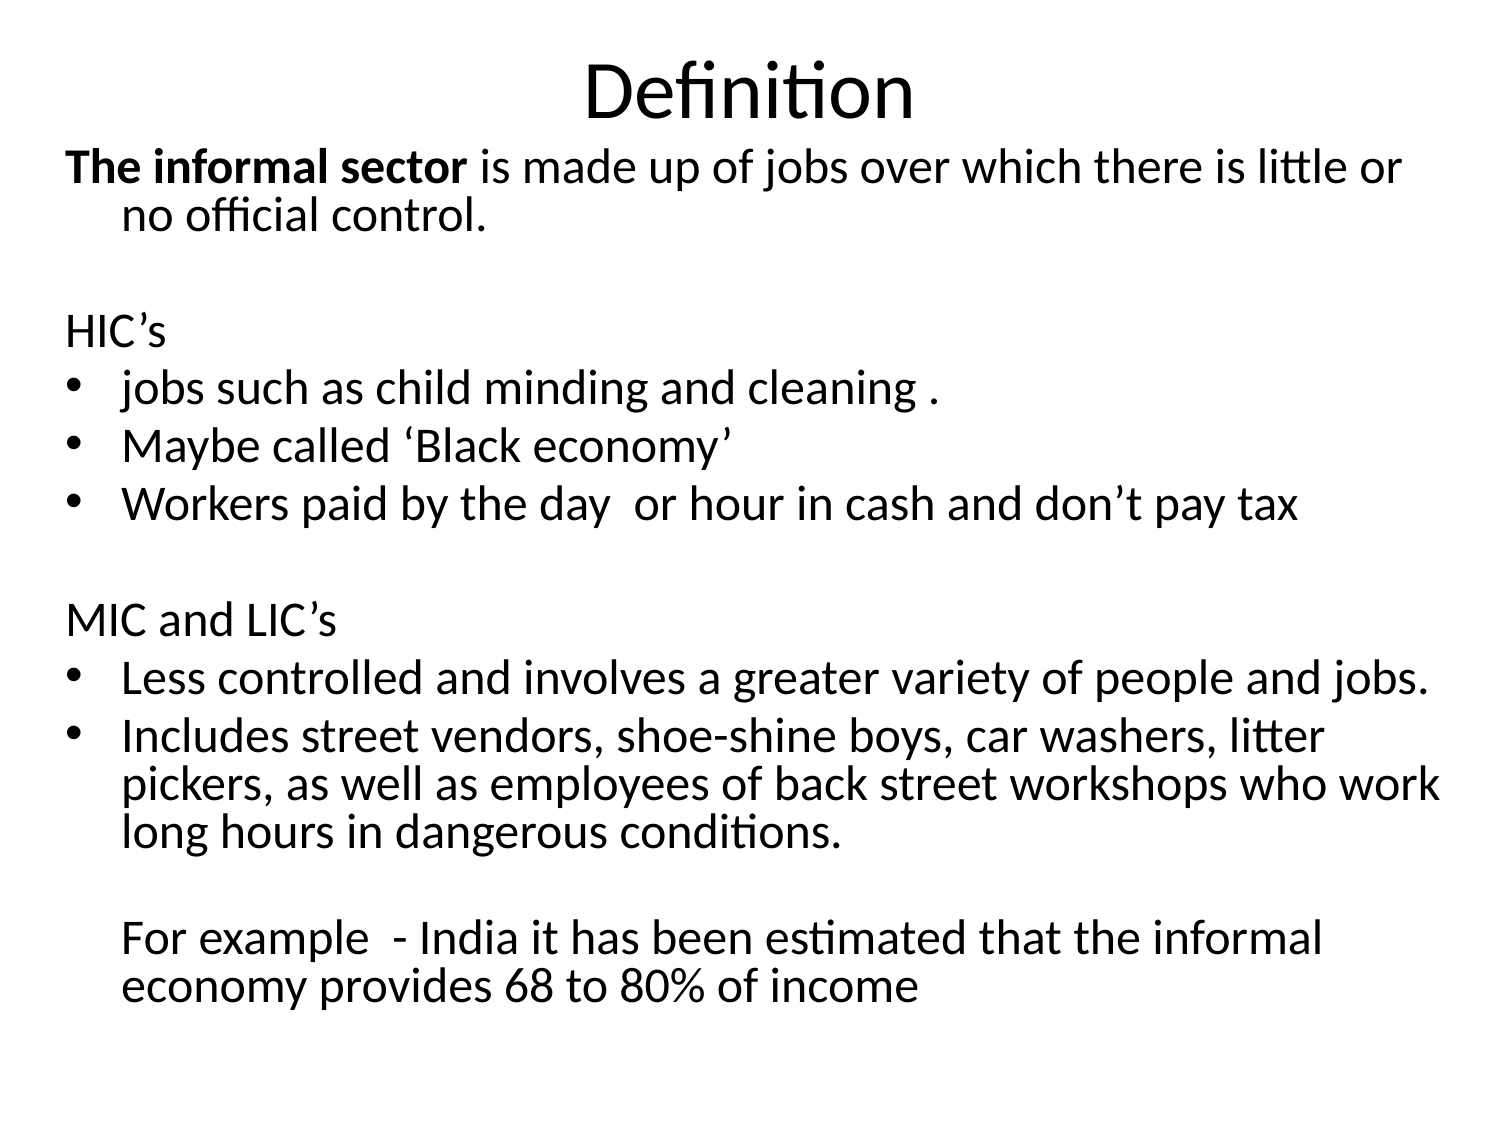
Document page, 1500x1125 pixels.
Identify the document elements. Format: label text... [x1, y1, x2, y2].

title Definition [74, 44, 1426, 126]
list The informal sector is made up of jobs over which there is little or no official control. HIC’s jobs such as child minding and cleaning . Maybe called ‘Black economy’ Workers paid by the day or hour in cash and don’t pay tax MIC and LIC’s Less controlled and involves a greater variety of people and jobs. Includes street vendors, shoe-shine boys, car washers, litter pickers, as well as employees of back street workshops who work long hours in dangerous conditions. For example - India it has been estimated that the informal economy provides 68 to 80% of income [49, 137, 1476, 1038]
